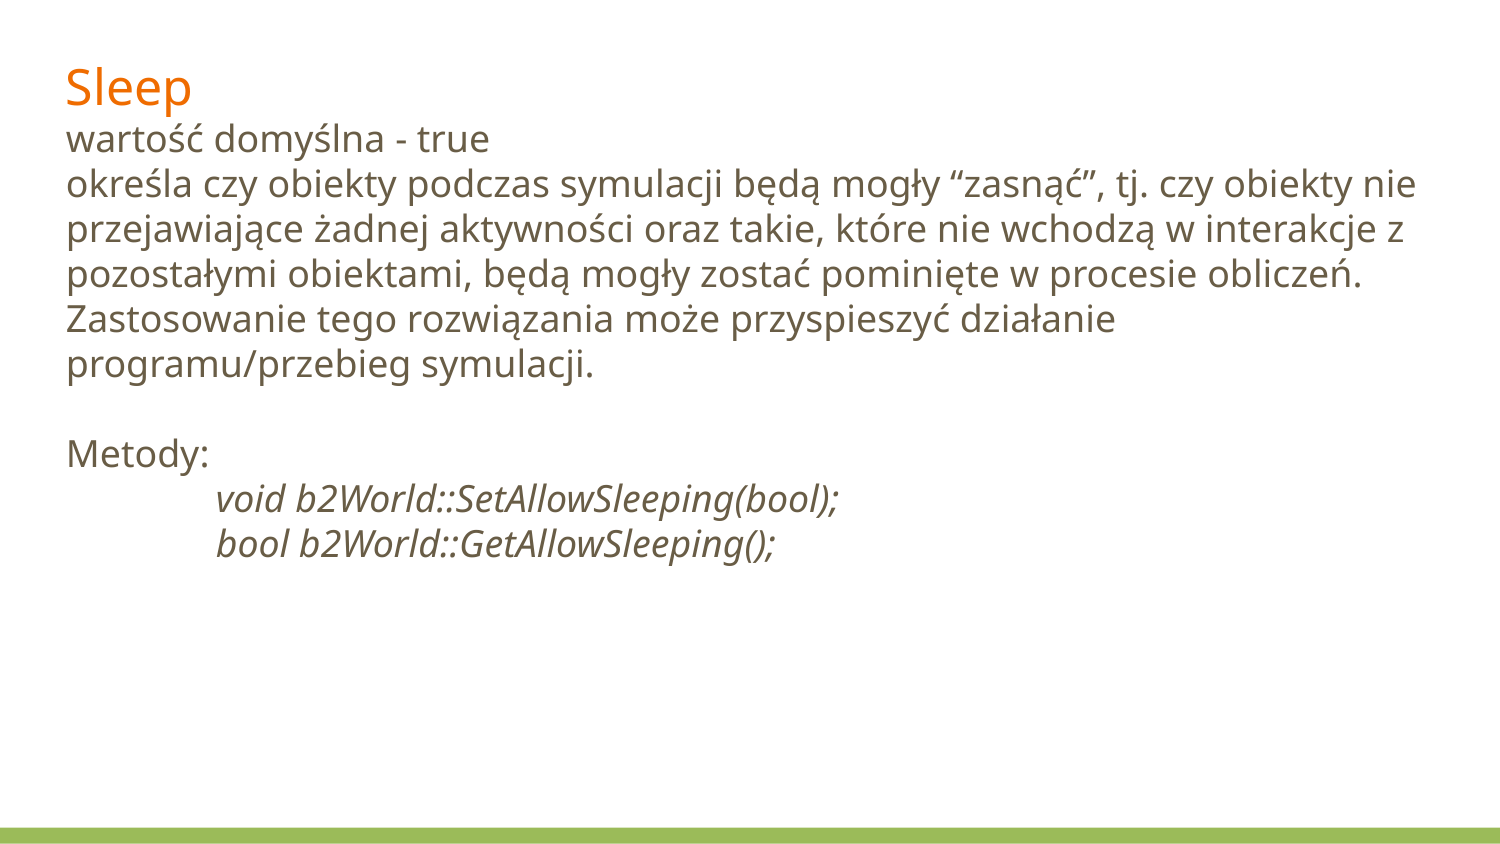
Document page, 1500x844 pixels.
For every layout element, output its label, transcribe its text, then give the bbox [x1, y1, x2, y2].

text_box Sleep wartość domyślna - true określa czy obiekty podczas symulacji będą mogły “zasnąć”, tj. czy obiekty nie przejawiające żadnej aktywności oraz takie, które nie wchodzą w interakcje z pozostałymi obiektami, będą mogły zostać pominięte w procesie obliczeń. Zastosowanie tego rozwiązania może przyspieszyć działanie programu/przebieg symulacji. Metody: void b2World::SetAllowSleeping(bool); bool b2World::GetAllowSleeping(); [51, 40, 1449, 750]
